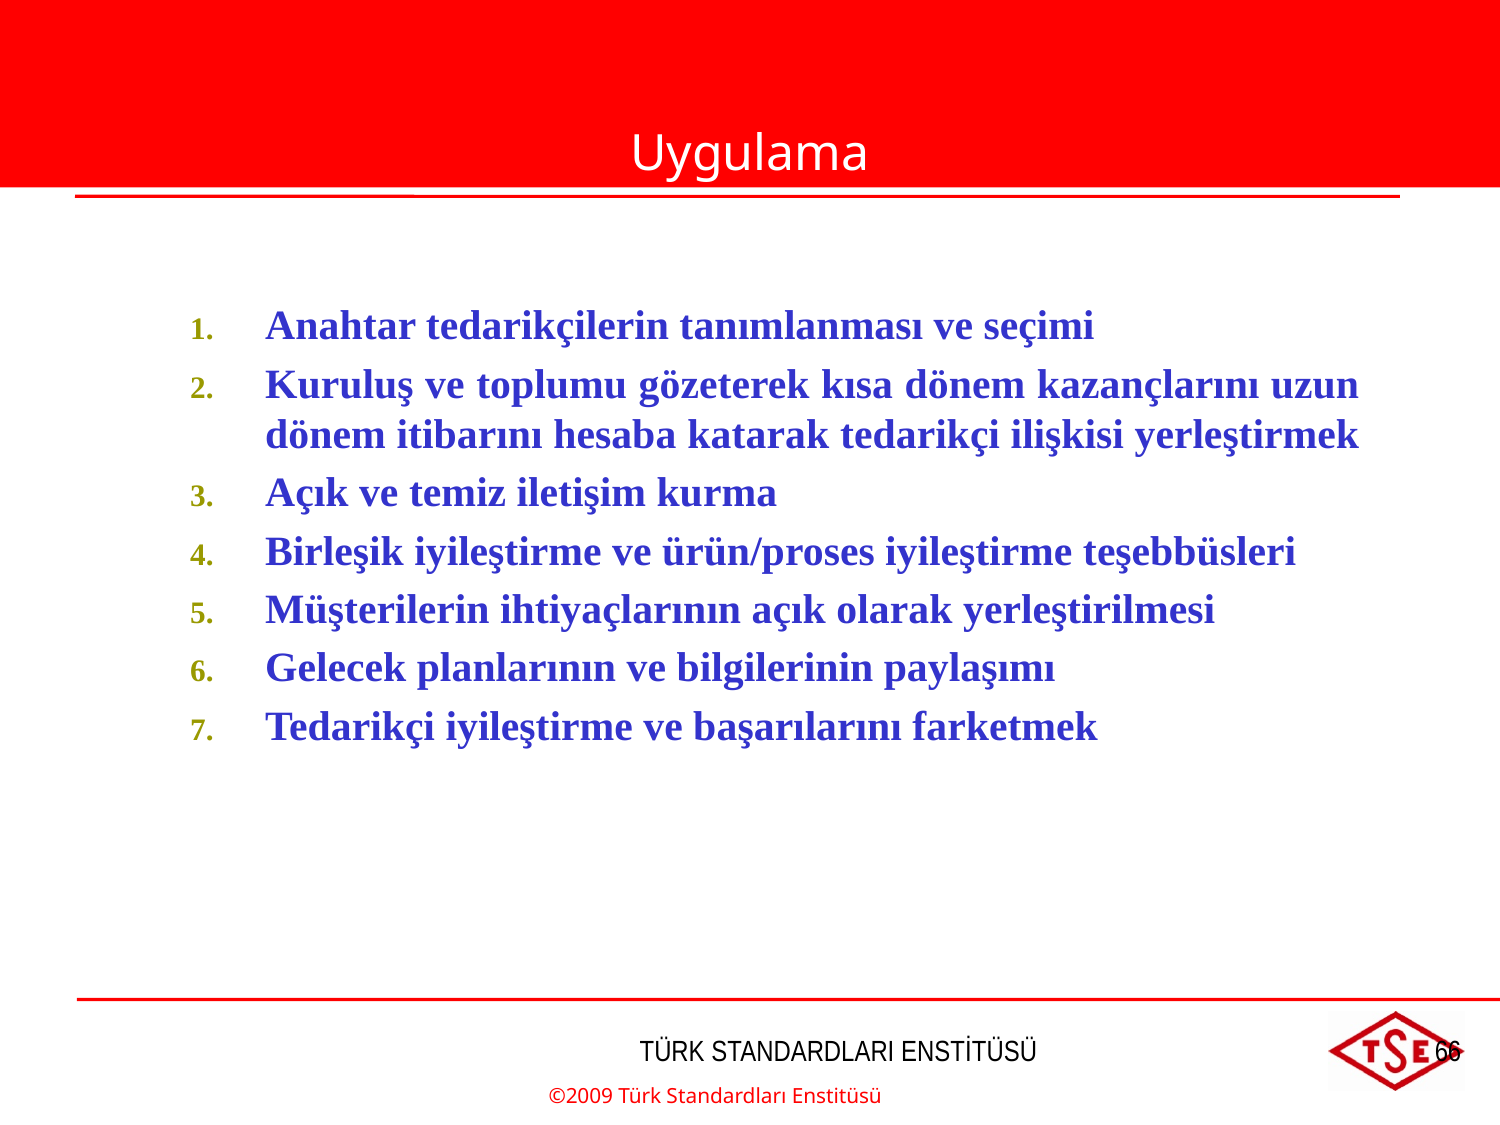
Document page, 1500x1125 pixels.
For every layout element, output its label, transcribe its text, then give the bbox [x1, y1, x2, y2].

picture [1328, 1011, 1465, 1024]
text_box 66 [1163, 1024, 1476, 1100]
text_box TÜRK STANDARDLARI ENSTİTÜSÜ [601, 1024, 1076, 1100]
title Uygulama [0, 0, 1500, 188]
footer ©2009 Türk Standardları Enstitüsü [442, 1024, 988, 1101]
list Anahtar tedarikçilerin tanımlanması ve seçimi Kuruluş ve toplumu gözeterek kısa dönem kazançlarını uzun dönem itibarını hesaba katarak tedarikçi ilişkisi yerleştirmek Açık ve temiz iletişim kurma Birleşik iyileştirme ve ürün/proses iyileştirme teşebbüsleri Müşterilerin ihtiyaçlarının açık olarak yerleştirilmesi Gelecek planlarının ve bilgilerinin paylaşımı Tedarikçi iyileştirme ve başarılarını farketmek [100, 290, 1376, 967]
